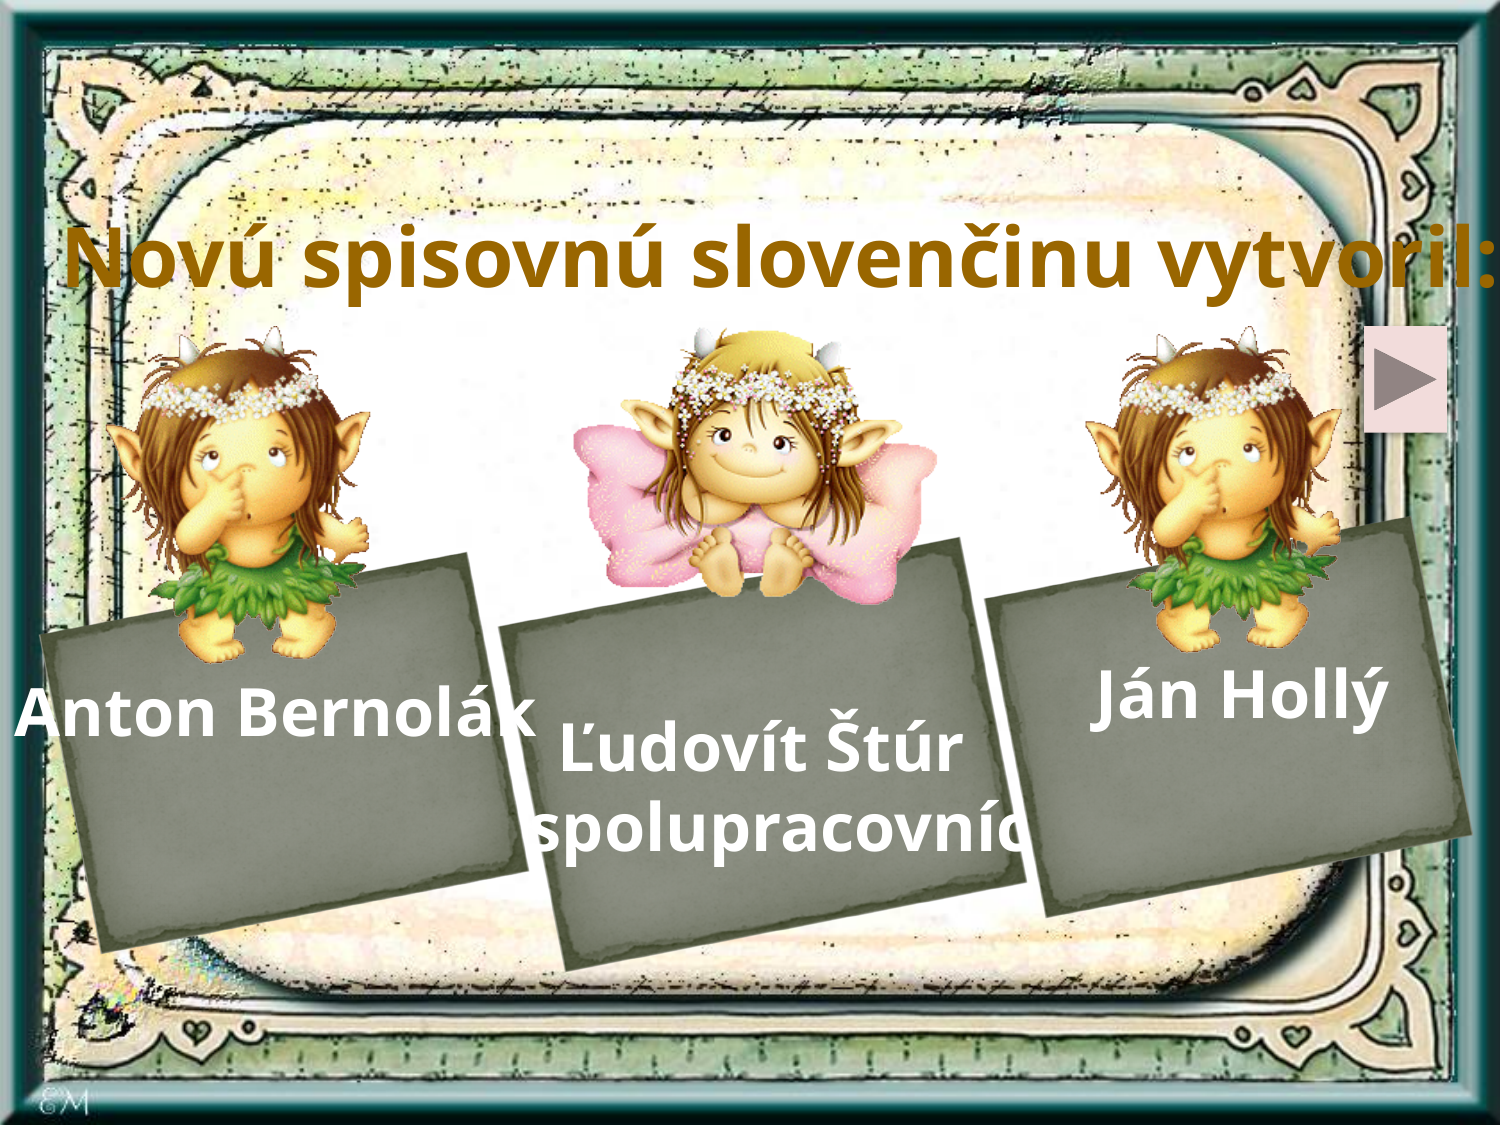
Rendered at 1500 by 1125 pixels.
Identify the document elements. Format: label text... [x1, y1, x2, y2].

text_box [525, 576, 999, 932]
picture [0, 0, 1500, 1125]
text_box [1009, 553, 1447, 881]
text_box [1364, 326, 1447, 433]
text_box Novú spisovnú slovenčinu vytvoril: [45, 196, 1500, 312]
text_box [64, 588, 503, 917]
